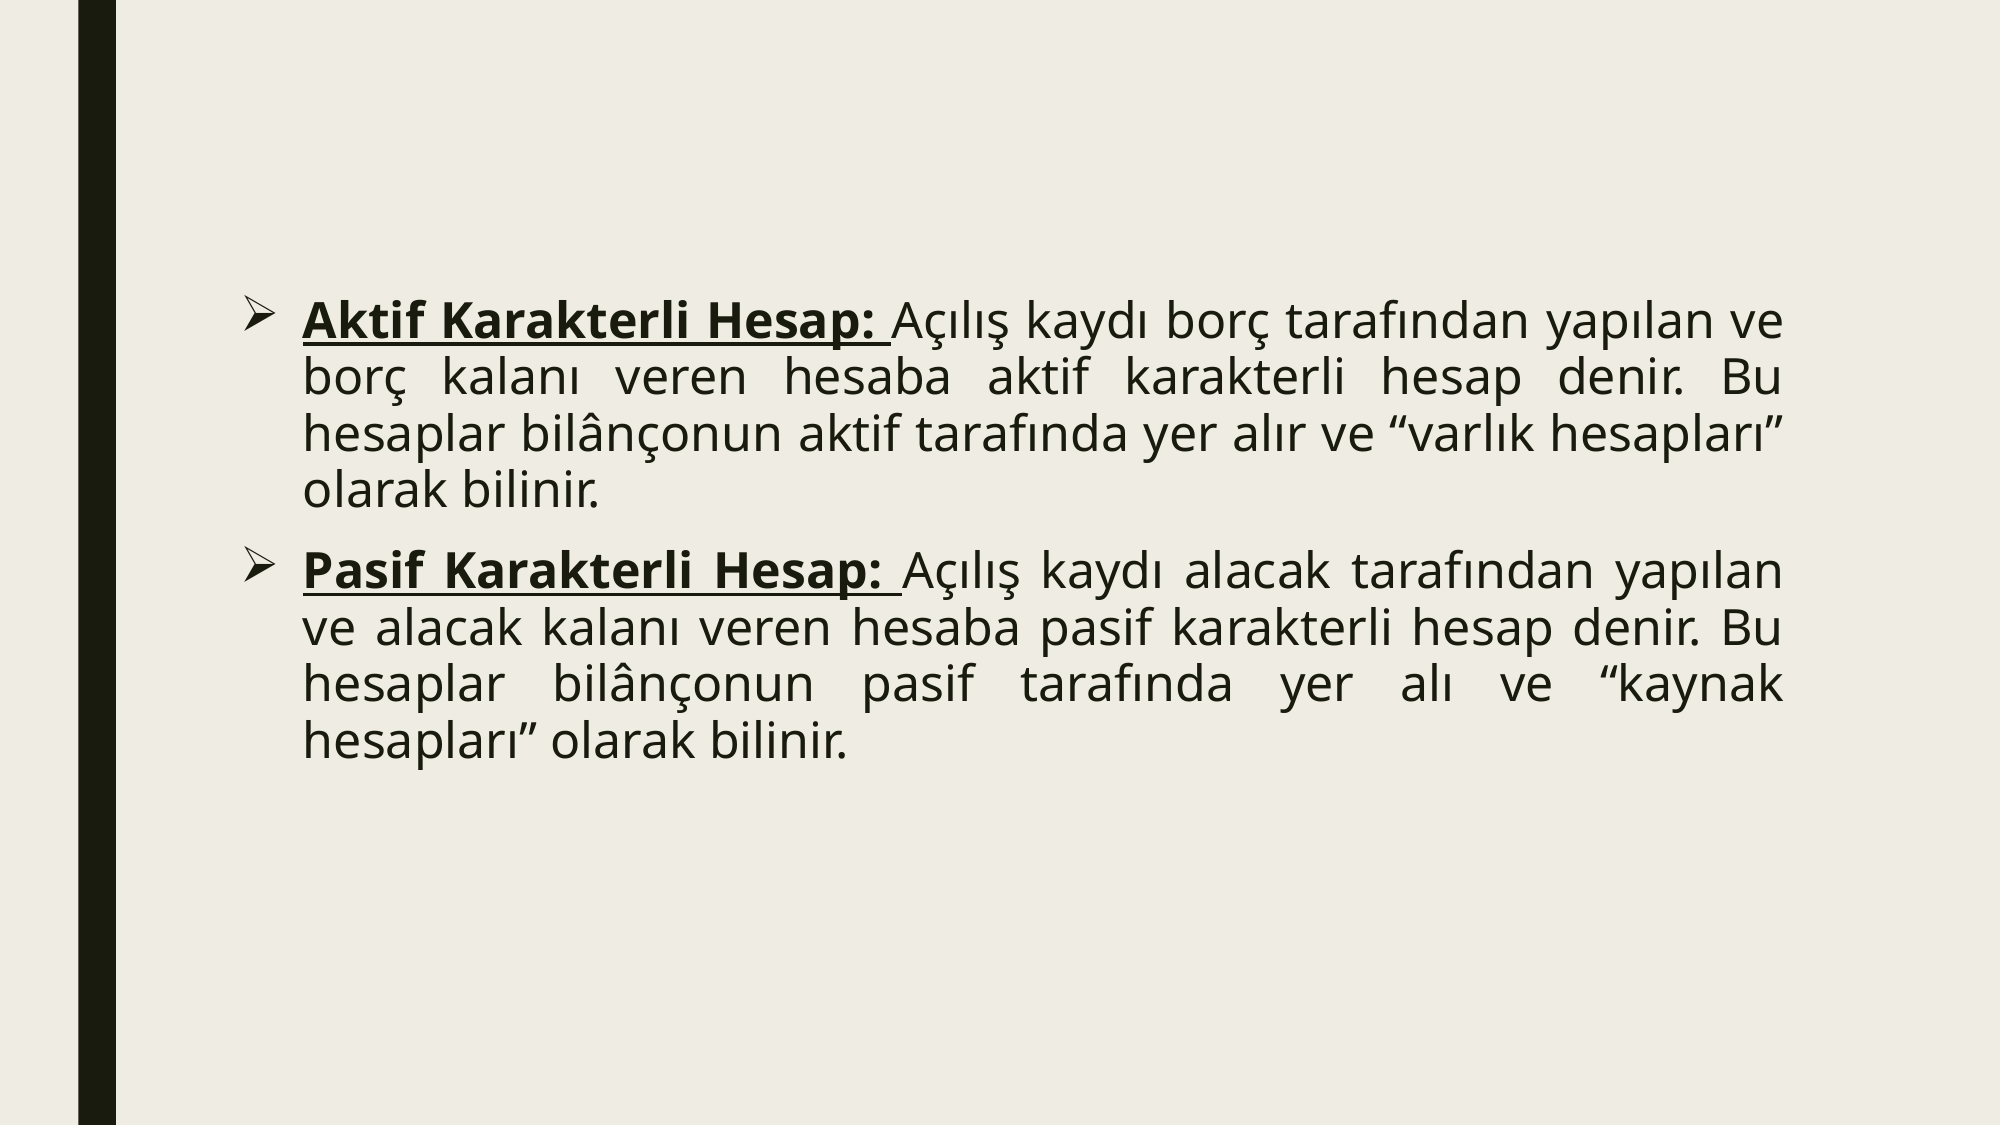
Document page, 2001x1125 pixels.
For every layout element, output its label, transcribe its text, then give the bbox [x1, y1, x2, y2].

list Aktif Karakterli Hesap: Açılış kaydı borç tarafından yapılan ve borç kalanı veren hesaba aktif karakterli hesap denir. Bu hesaplar bilânçonun aktif tarafında yer alır ve “varlık hesapları” olarak bilinir. Pasif Karakterli Hesap: Açılış kaydı alacak tarafından yapılan ve alacak kalanı veren hesaba pasif karakterli hesap denir. Bu hesaplar bilânçonun pasif tarafında yer alı ve “kaynak hesapları” olarak bilinir. [225, 138, 1800, 963]
